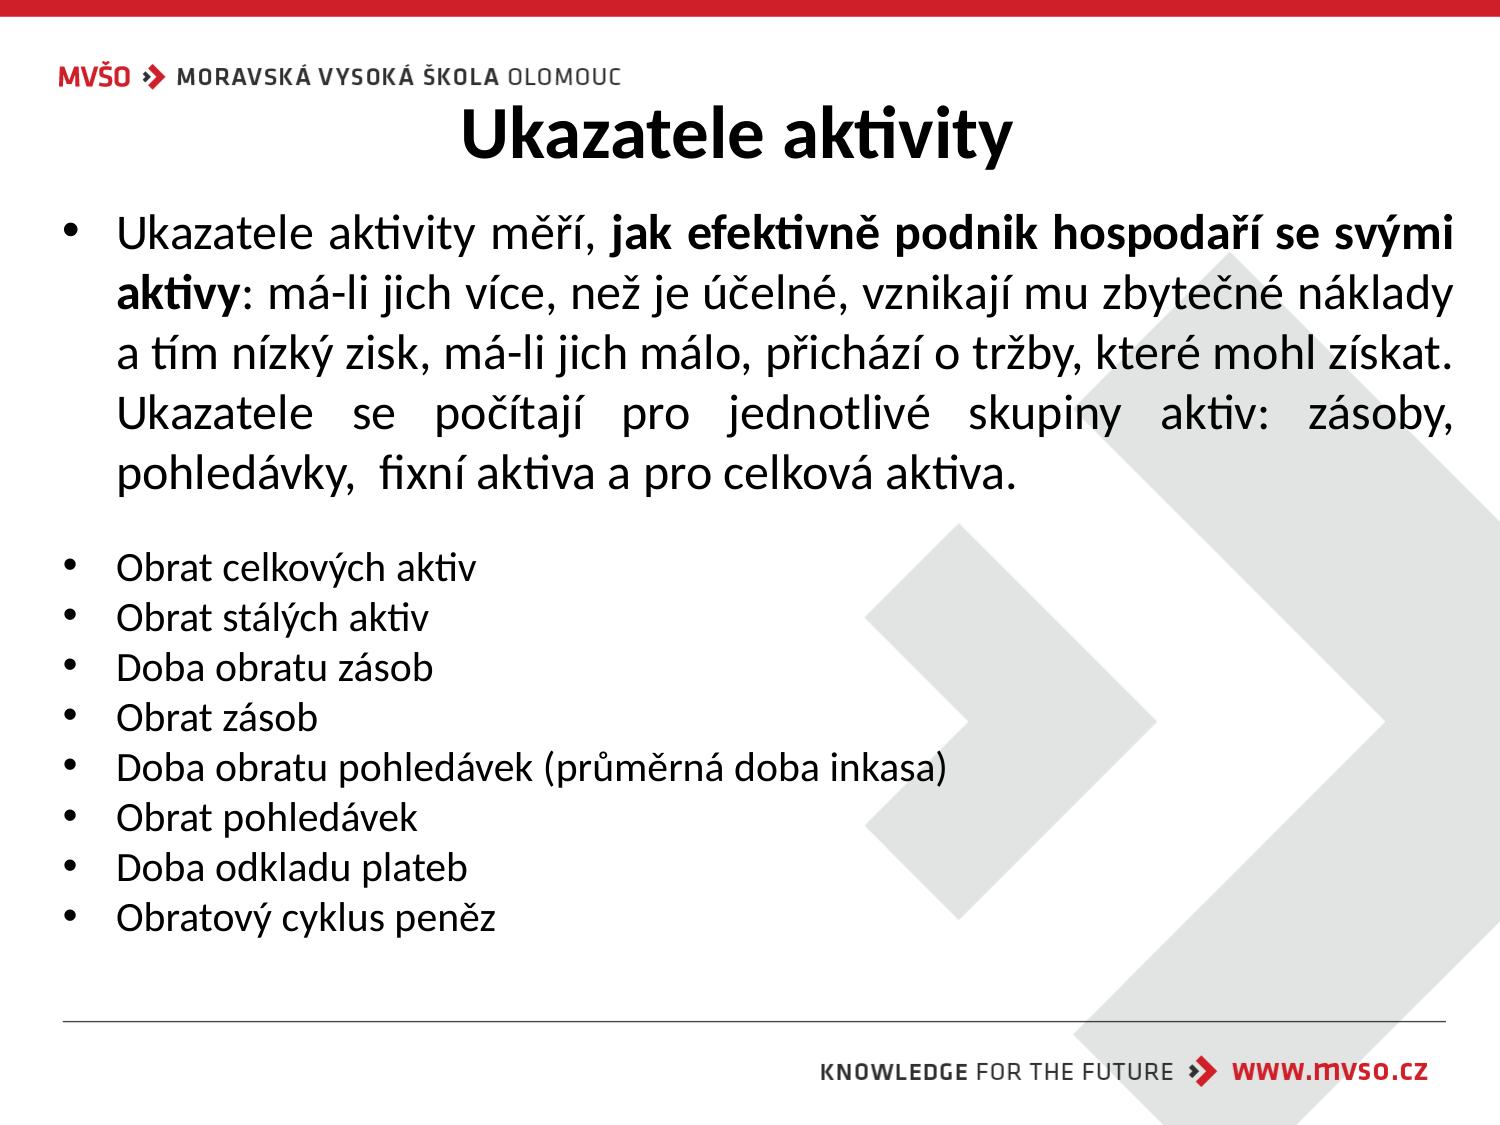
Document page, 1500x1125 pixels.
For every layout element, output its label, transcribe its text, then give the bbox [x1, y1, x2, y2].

title Ukazatele aktivity [100, 54, 1375, 191]
picture [0, 0, 1500, 1125]
list Ukazatele aktivity měří, jak efektivně podnik hospodaří se svými aktivy: má-li jich více, než je účelné, vznikají mu zbytečné náklady a tím nízký zisk, má-li jich málo, přichází o tržby, které mohl získat. Ukazatele se počítají pro jednotlivé skupiny aktiv: zásoby, pohledávky, fixní aktiva a pro celková aktiva. Obrat celkových aktiv Obrat stálých aktiv Doba obratu zásob Obrat zásob Doba obratu pohledávek (průměrná doba inkasa) Obrat pohledávek Doba odkladu plateb Obratový cyklus peněz [44, 191, 1471, 1059]
